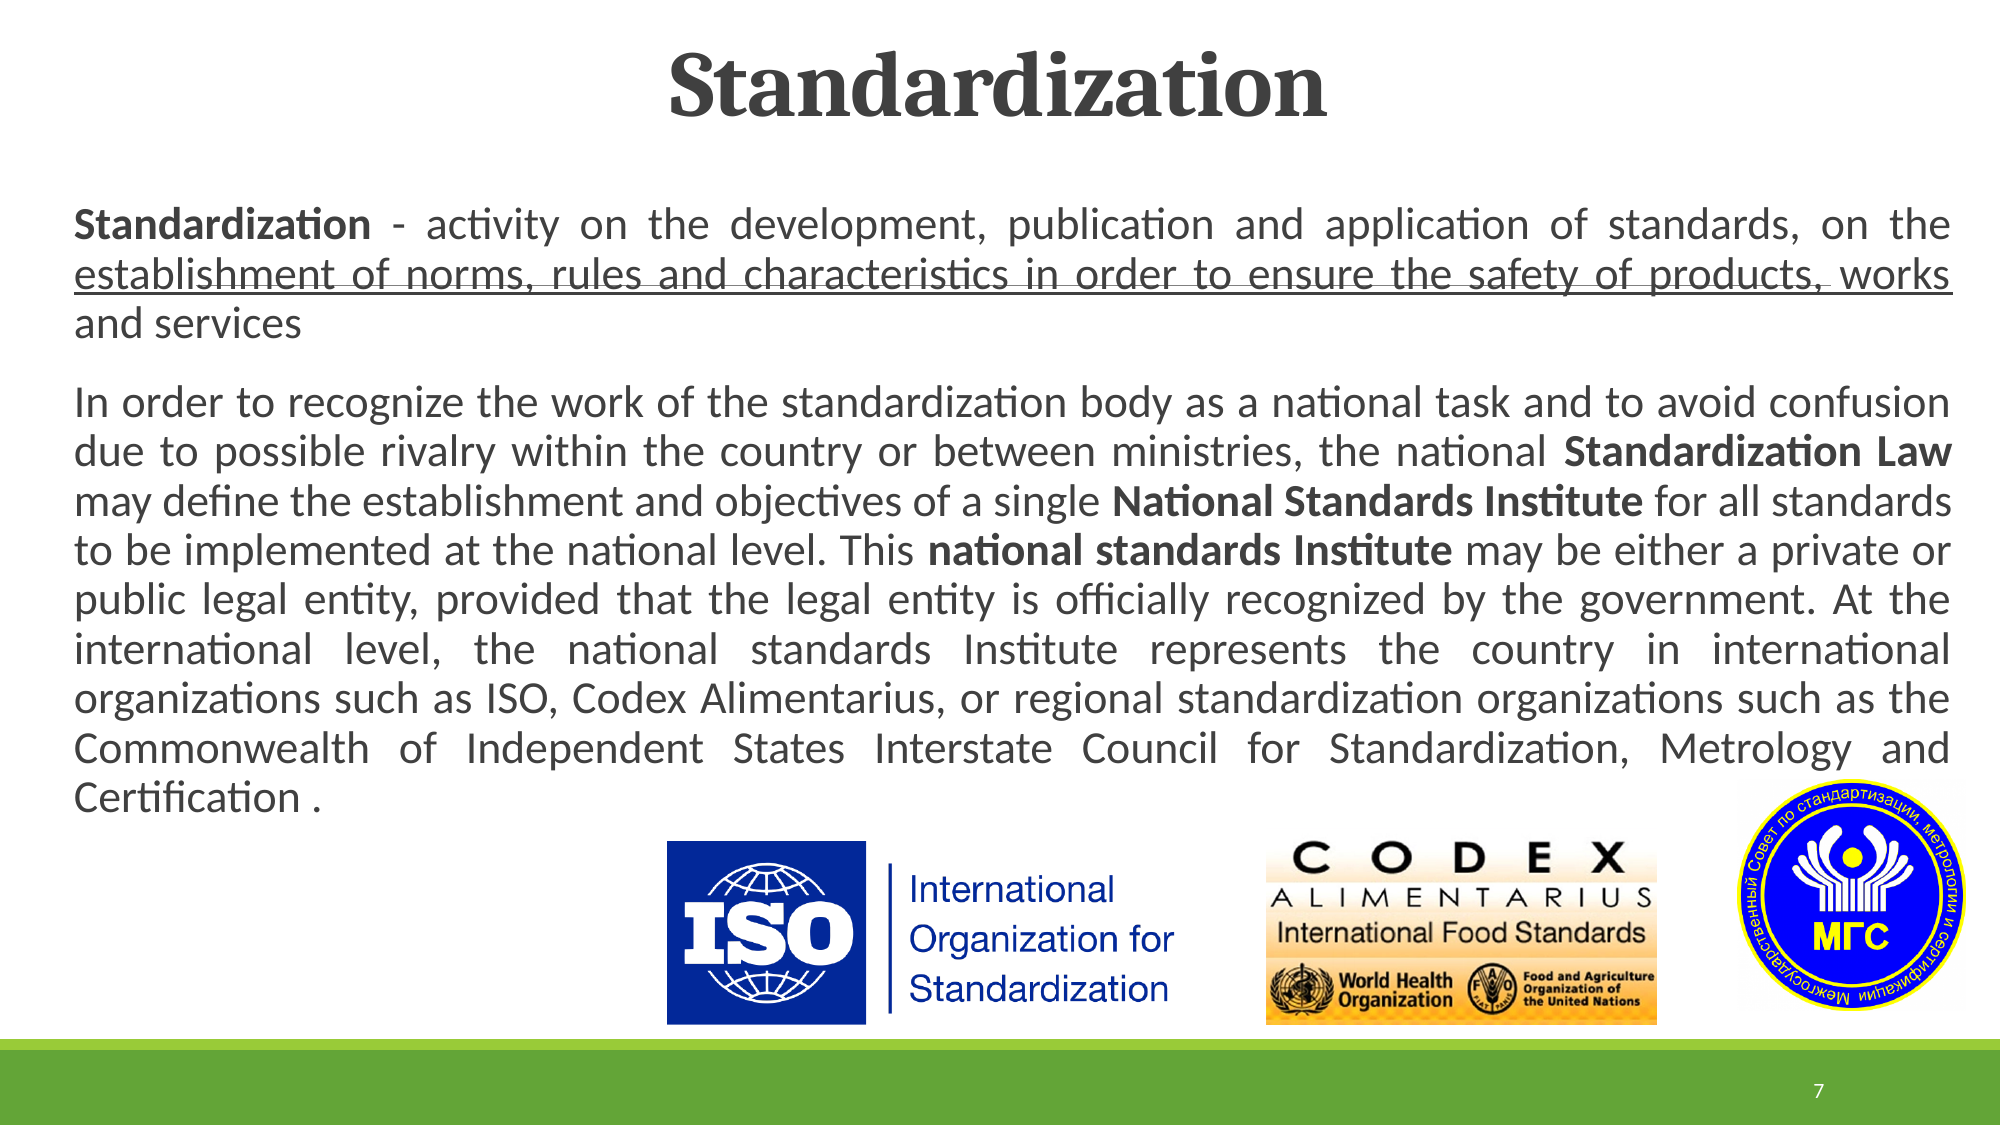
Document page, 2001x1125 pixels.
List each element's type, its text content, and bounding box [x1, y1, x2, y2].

picture [1737, 779, 1967, 1011]
slide_number 7 [1624, 1059, 1840, 1120]
picture [1265, 828, 1657, 1026]
list Standardization - activity on the development, publication and application of standards, on the establishment of norms, rules and characteristics in order to ensure the safety of products, works and services In order to recognize the work of the standardization body as a national task and to avoid confusion due to possible rivalry within the country or between ministries, the national Standardization Law may define the establishment and objectives of a single National Standards Institute for all standards to be implemented at the national level. This national standards Institute may be either a private or public legal entity, provided that the legal entity is officially recognized by the government. At the international level, the national standards Institute represents the country in international organizations such as ISO, Codex Alimentarius, or regional standardization organizations such as the Commonwealth of Independent States Interstate Council for Standardization, Metrology and Certification . [58, 192, 1953, 853]
title Standardization [174, 32, 1825, 144]
picture [667, 841, 1202, 1026]
